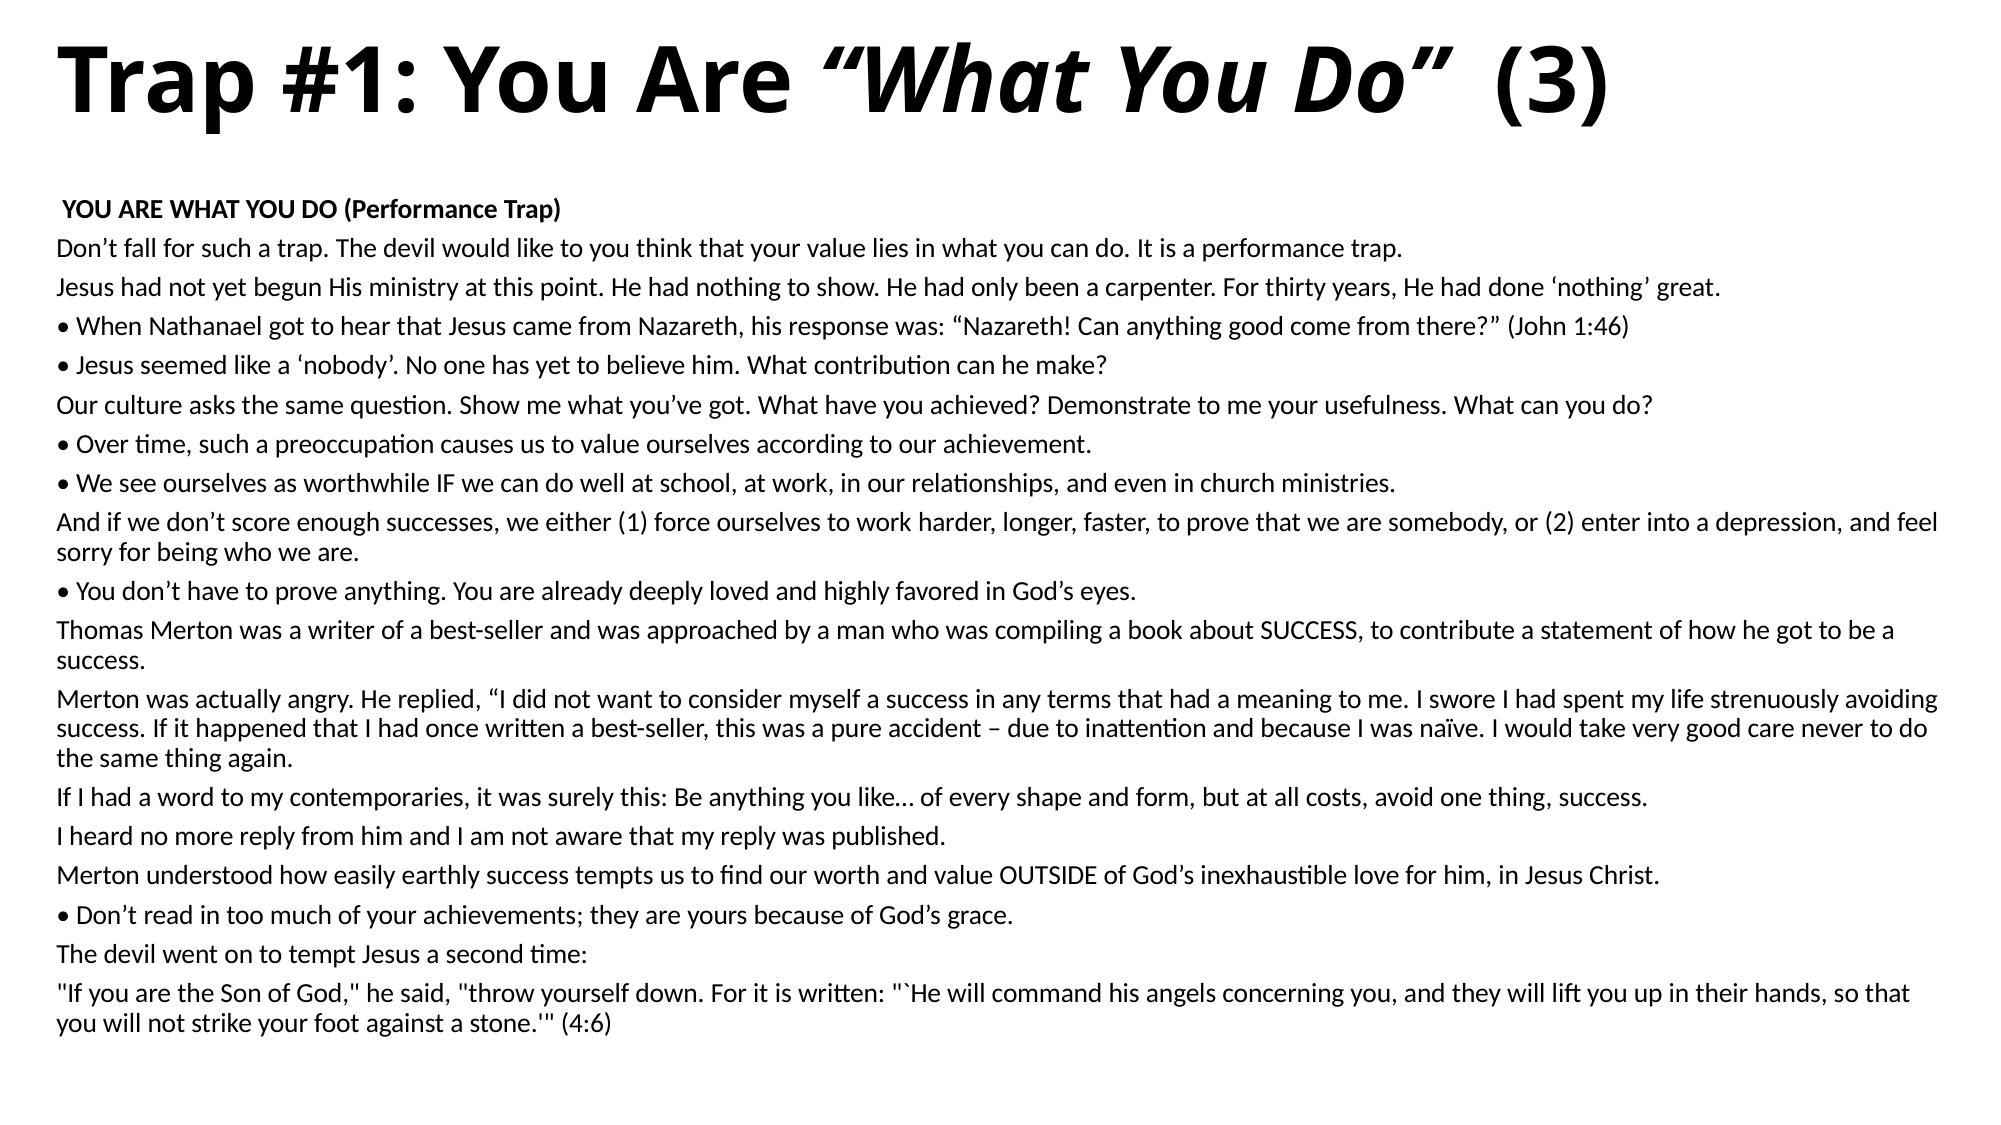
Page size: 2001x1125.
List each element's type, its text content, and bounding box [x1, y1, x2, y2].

title Trap #1: You Are “What You Do” (3) [41, 16, 1957, 150]
list YOU ARE WHAT YOU DO (Performance Trap) Don’t fall for such a trap. The devil would like to you think that your value lies in what you can do. It is a performance trap. Jesus had not yet begun His ministry at this point. He had nothing to show. He had only been a carpenter. For thirty years, He had done ‘nothing’ great. • When Nathanael got to hear that Jesus came from Nazareth, his response was: “Nazareth! Can anything good come from there?” (John 1:46) • Jesus seemed like a ‘nobody’. No one has yet to believe him. What contribution can he make? Our culture asks the same question. Show me what you’ve got. What have you achieved? Demonstrate to me your usefulness. What can you do? • Over time, such a preoccupation causes us to value ourselves according to our achievement. • We see ourselves as worthwhile IF we can do well at school, at work, in our relationships, and even in church ministries. And if we don’t score enough successes, we either (1) force ourselves to work harder, longer, faster, to prove that we are somebody, or (2) enter into a depression, and feel sorry for being who we are. • You don’t have to prove anything. You are already deeply loved and highly favored in God’s eyes. Thomas Merton was a writer of a best-seller and was approached by a man who was compiling a book about SUCCESS, to contribute a statement of how he got to be a success. Merton was actually angry. He replied, “I did not want to consider myself a success in any terms that had a meaning to me. I swore I had spent my life strenuously avoiding success. If it happened that I had once written a best-seller, this was a pure accident – due to inattention and because I was naïve. I would take very good care never to do the same thing again. If I had a word to my contemporaries, it was surely this: Be anything you like… of every shape and form, but at all costs, avoid one thing, success. I heard no more reply from him and I am not aware that my reply was published. Merton understood how easily earthly success tempts us to find our worth and value OUTSIDE of God’s inexhaustible love for him, in Jesus Christ. • Don’t read in too much of your achievements; they are yours because of God’s grace. The devil went on to tempt Jesus a second time: "If you are the Son of God," he said, "throw yourself down. For it is written: "`He will command his angels concerning you, and they will lift you up in their hands, so that you will not strike your foot against a stone.'" (4:6) [41, 186, 1957, 1057]
